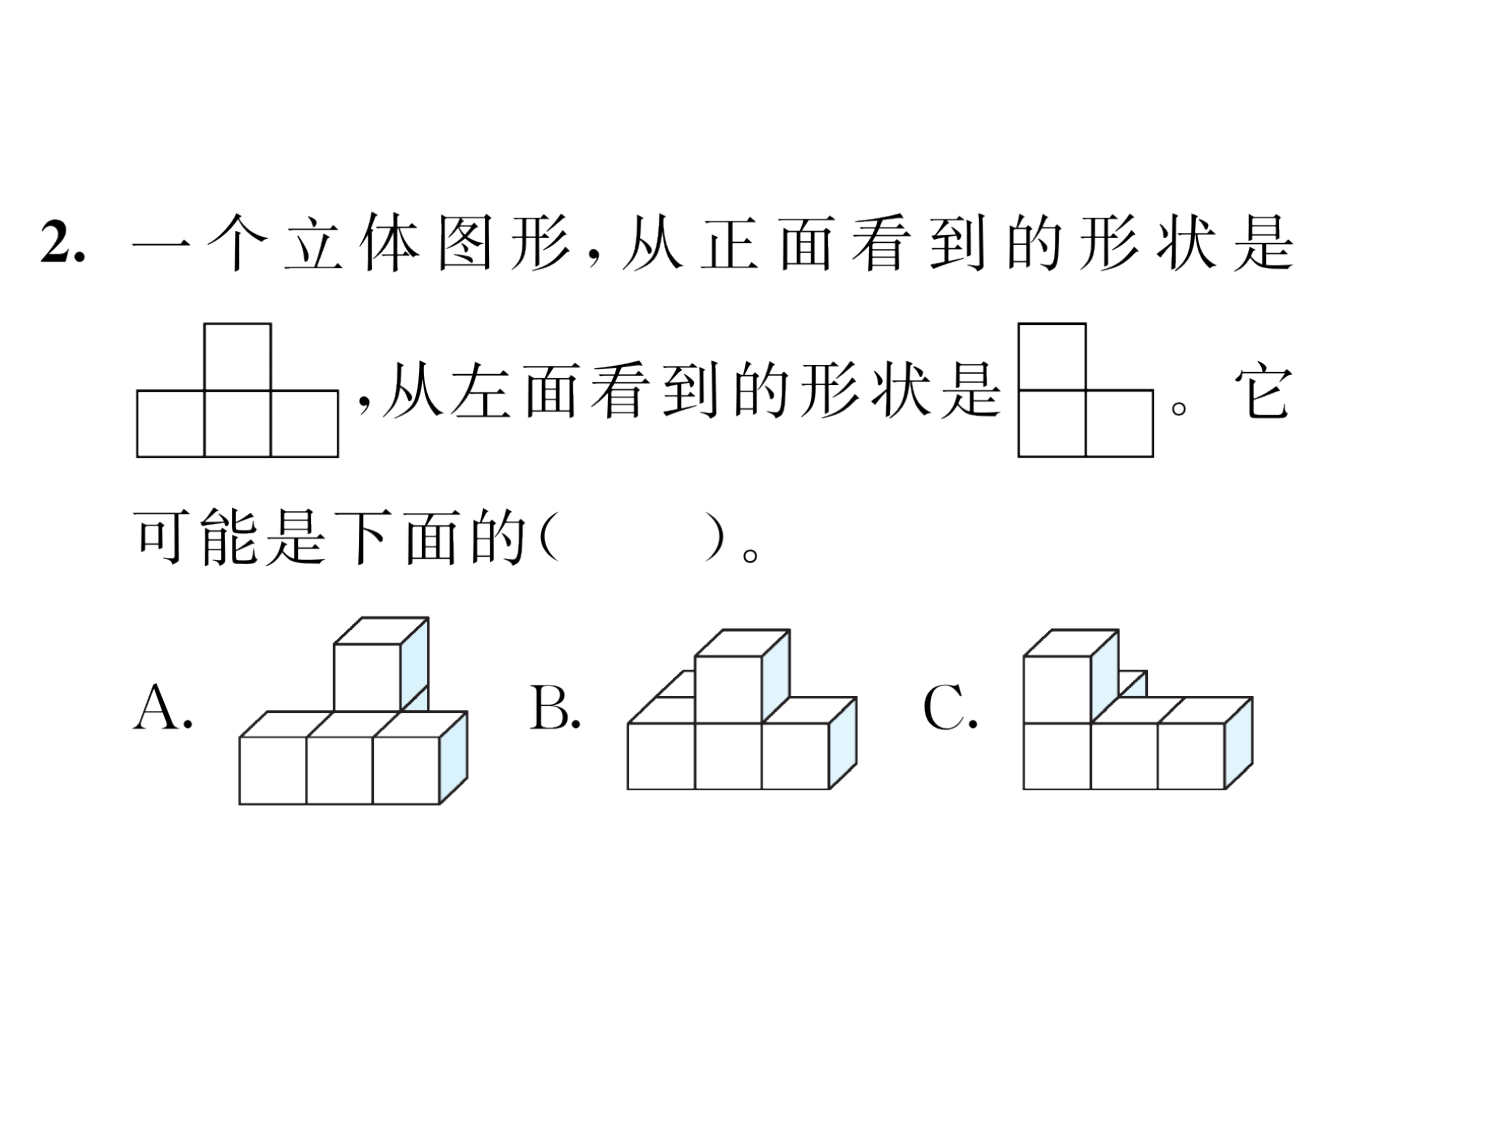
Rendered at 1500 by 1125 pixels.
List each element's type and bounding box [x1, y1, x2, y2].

picture [35, 177, 1453, 830]
